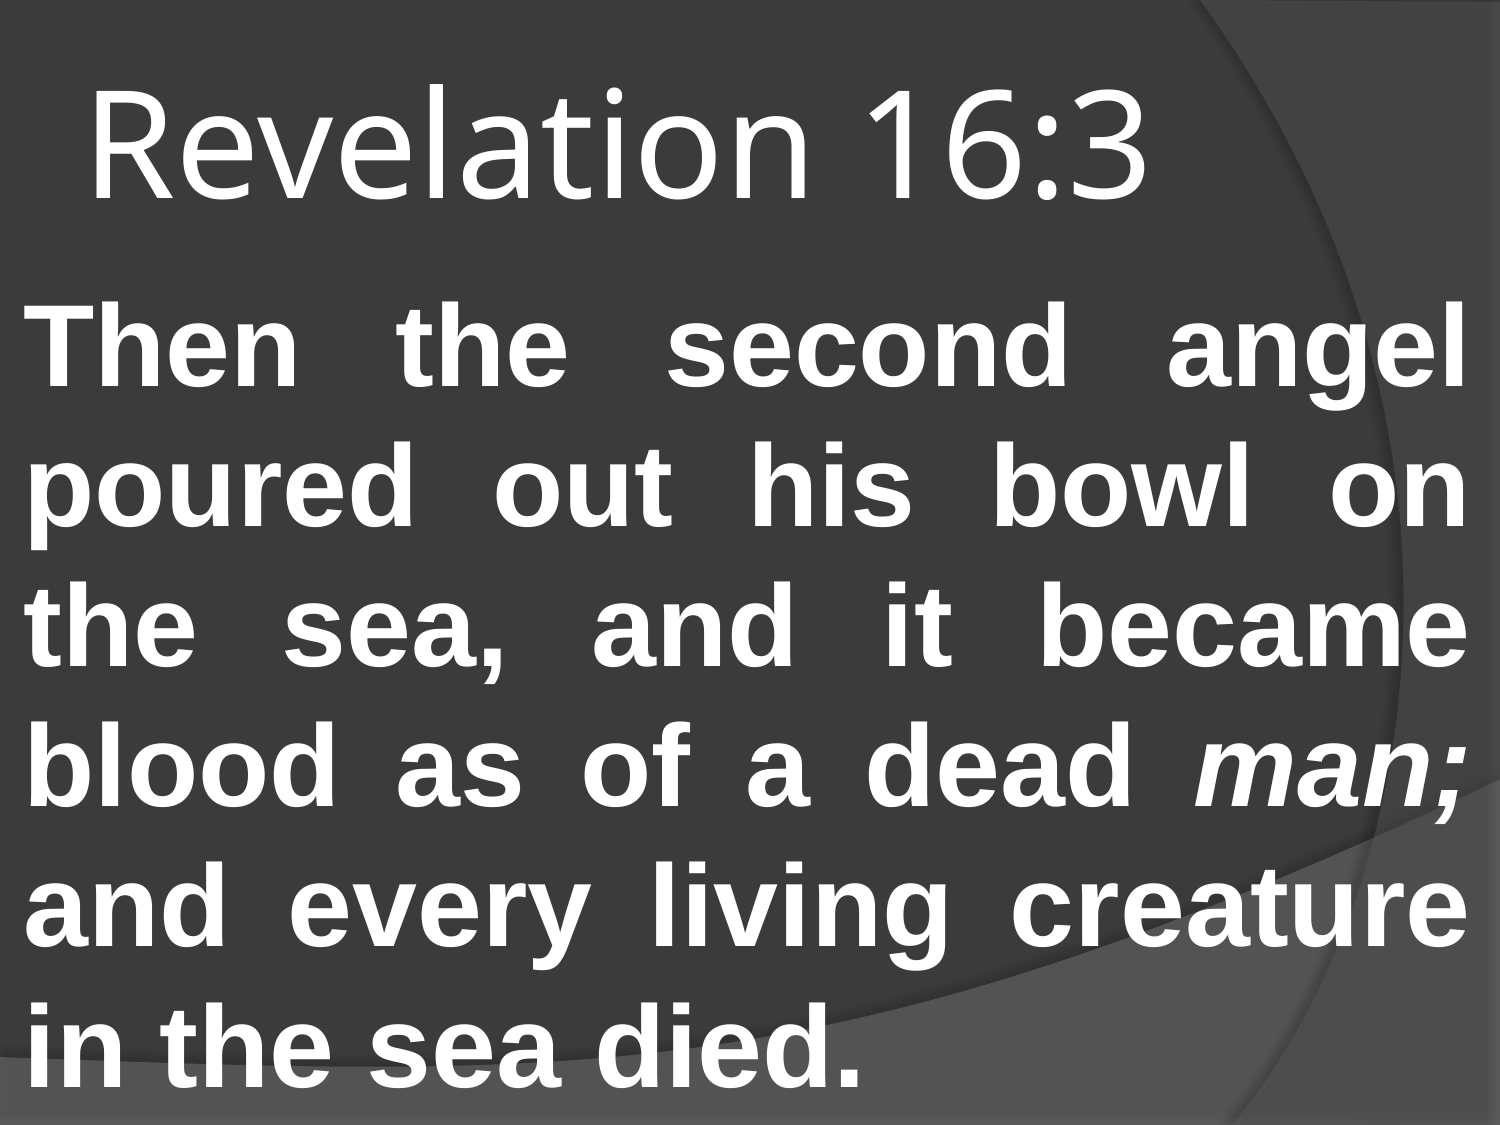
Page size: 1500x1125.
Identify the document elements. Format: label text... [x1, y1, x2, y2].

title Revelation 16:3 [75, 45, 1300, 233]
list Then the second angel poured out his bowl on the sea, and it became blood as of a dead man; and every living creature in the sea died. [2, 262, 1488, 1125]
